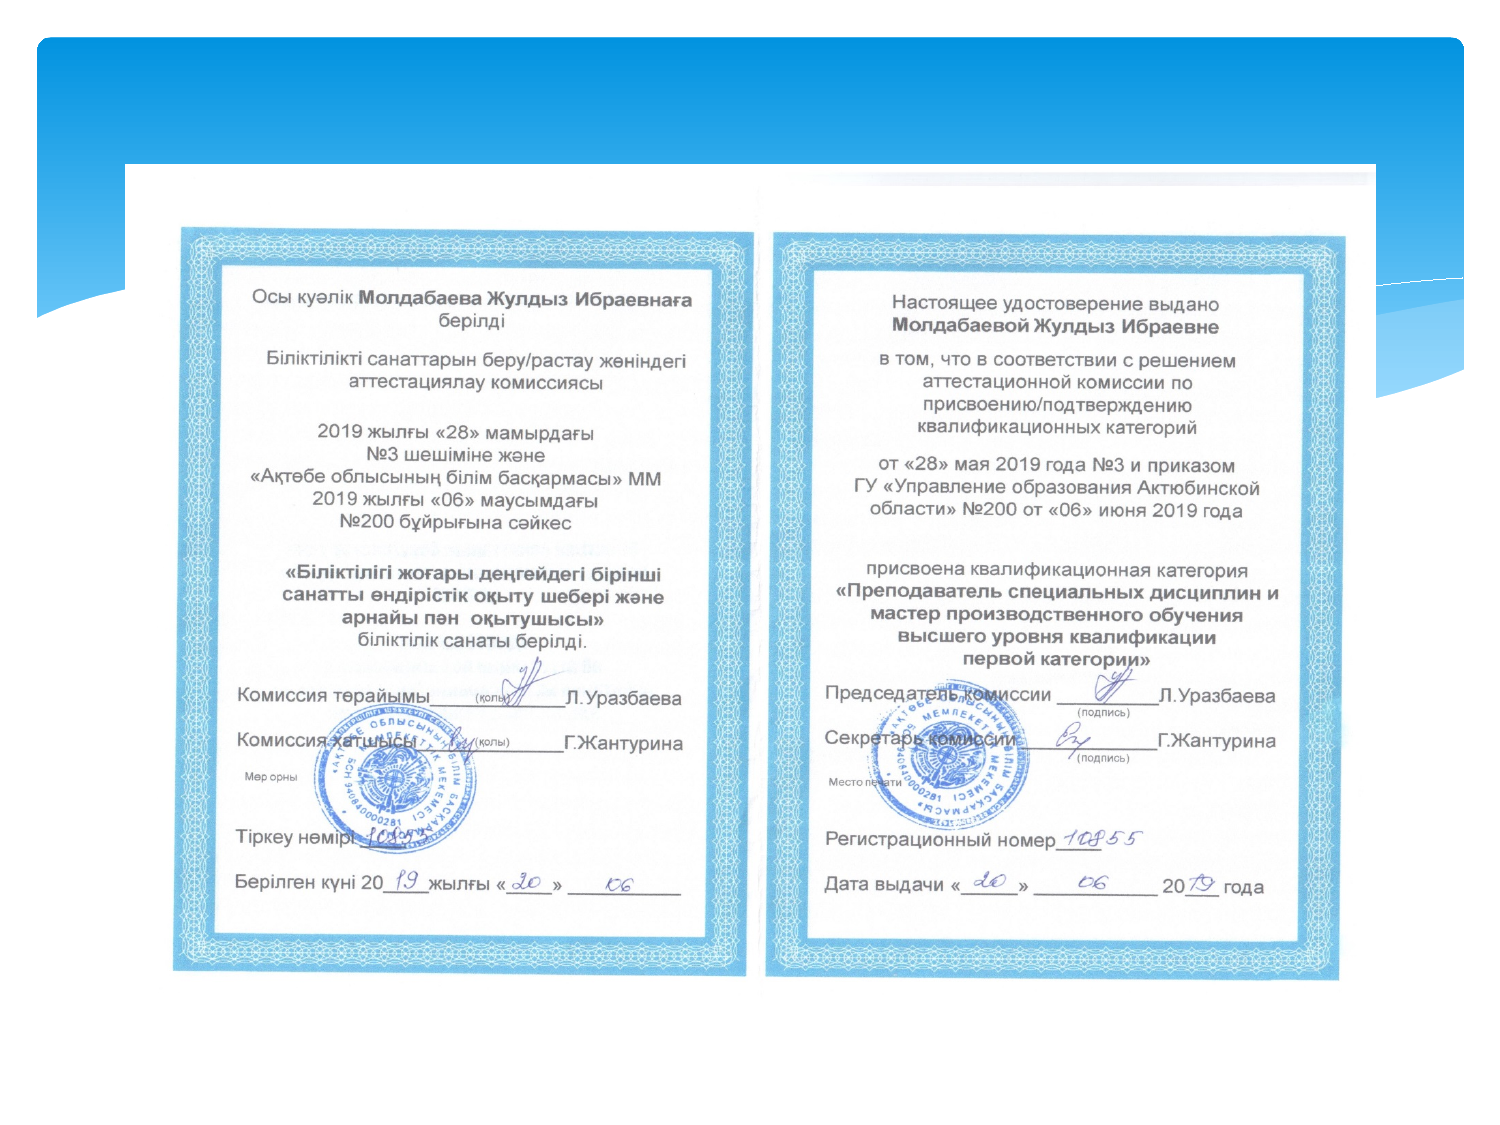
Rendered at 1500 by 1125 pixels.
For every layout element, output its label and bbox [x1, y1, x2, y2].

list [124, 163, 1377, 1006]
